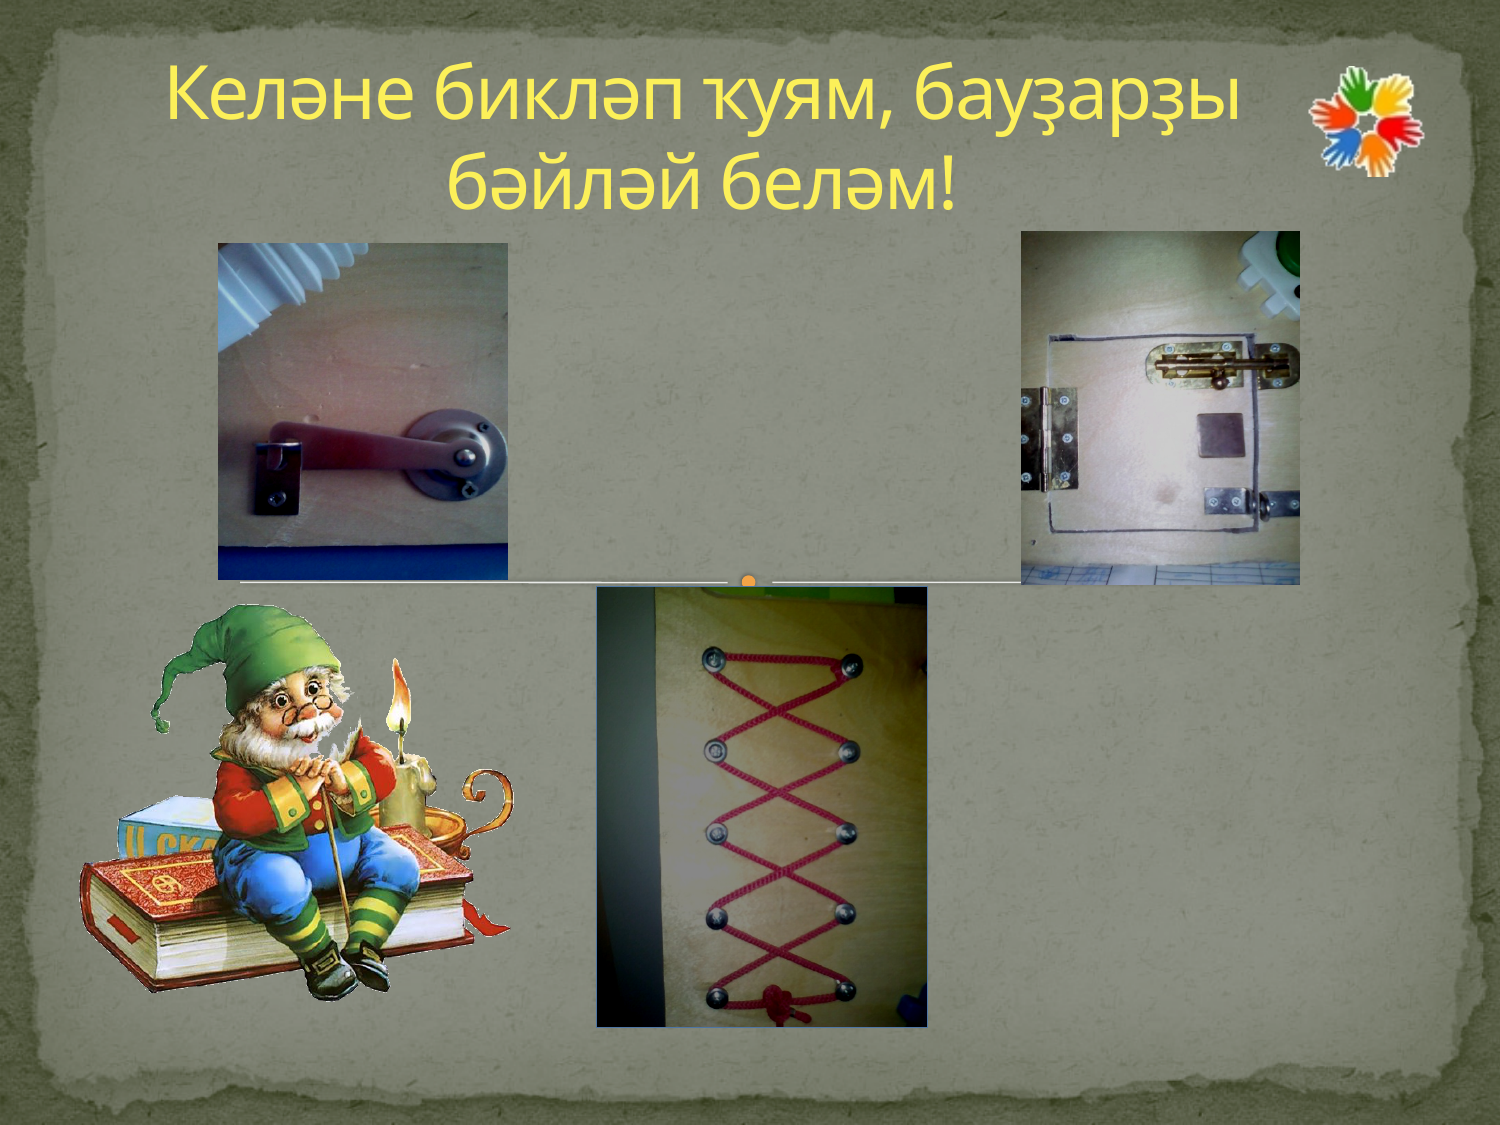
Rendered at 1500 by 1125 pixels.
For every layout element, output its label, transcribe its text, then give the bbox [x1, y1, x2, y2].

picture [218, 243, 508, 580]
picture [597, 587, 928, 1027]
picture [41, 586, 556, 1008]
title Келәне бикләп ҡуям, бауҙарҙы бәйләй беләм! [64, 42, 1340, 232]
picture [1307, 66, 1431, 177]
picture [1021, 231, 1300, 585]
